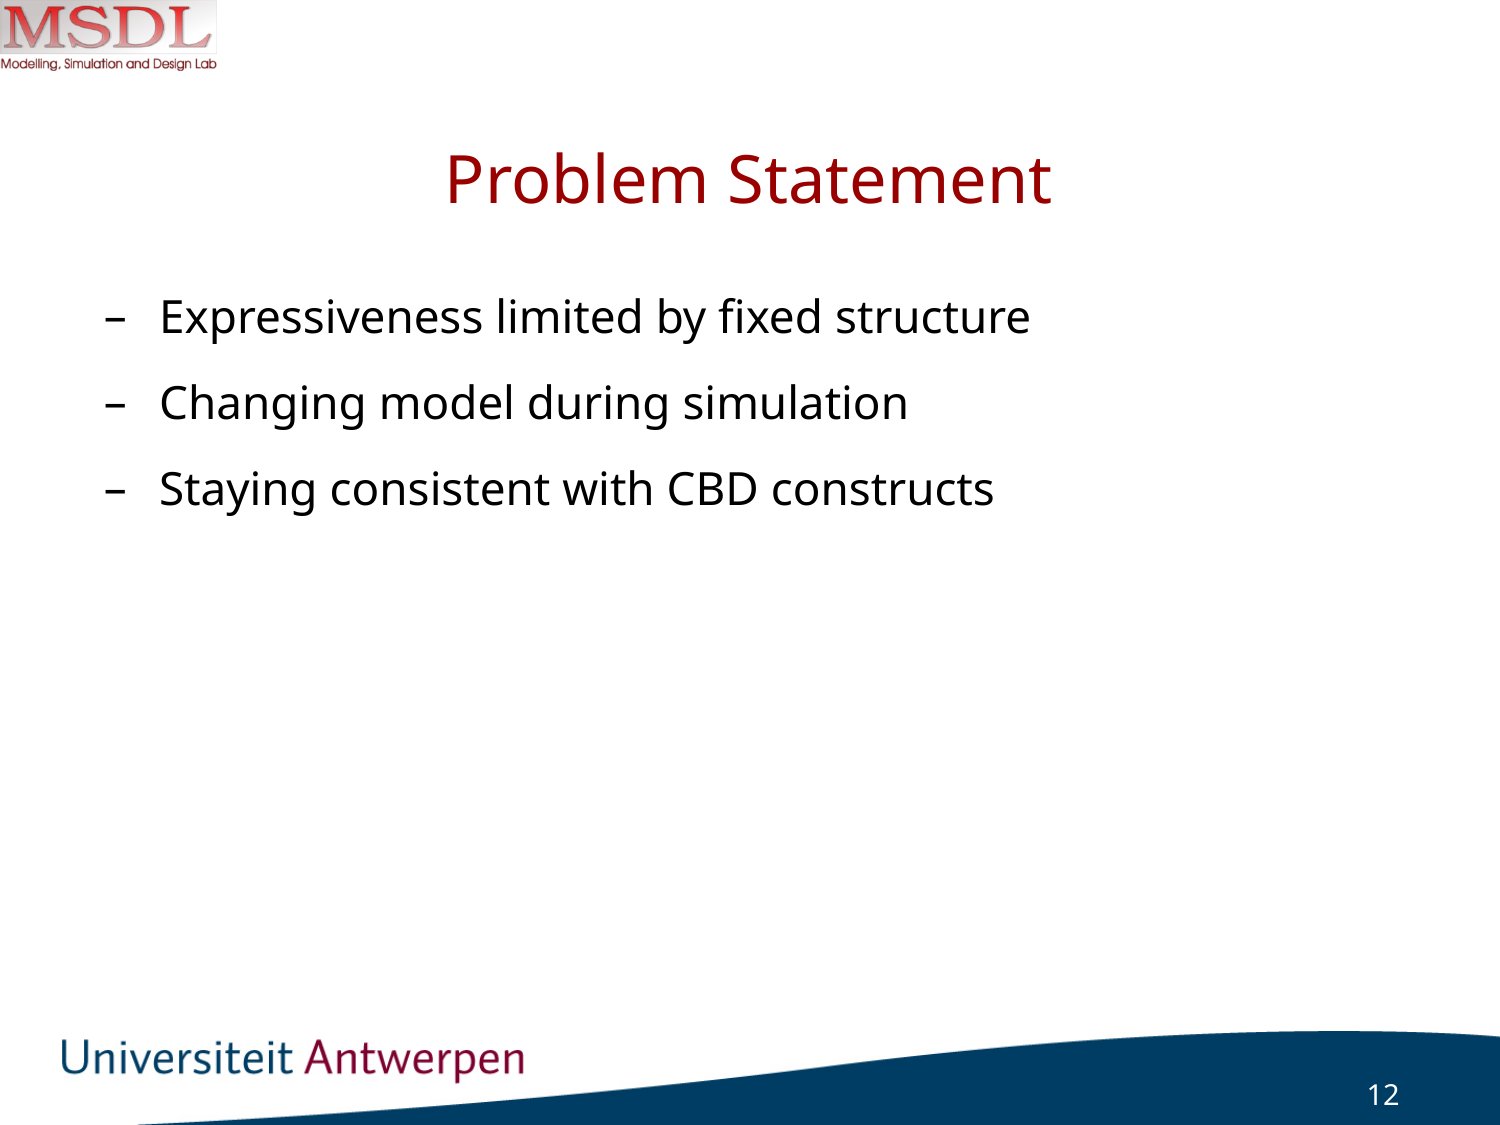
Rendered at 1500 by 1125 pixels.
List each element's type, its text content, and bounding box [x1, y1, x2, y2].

list Expressiveness limited by fixed structure Changing model during simulation Staying consistent with CBD constructs [103, 268, 1395, 1009]
picture [0, 0, 217, 71]
title Problem Statement [103, 81, 1395, 247]
picture [58, 1031, 1500, 1125]
